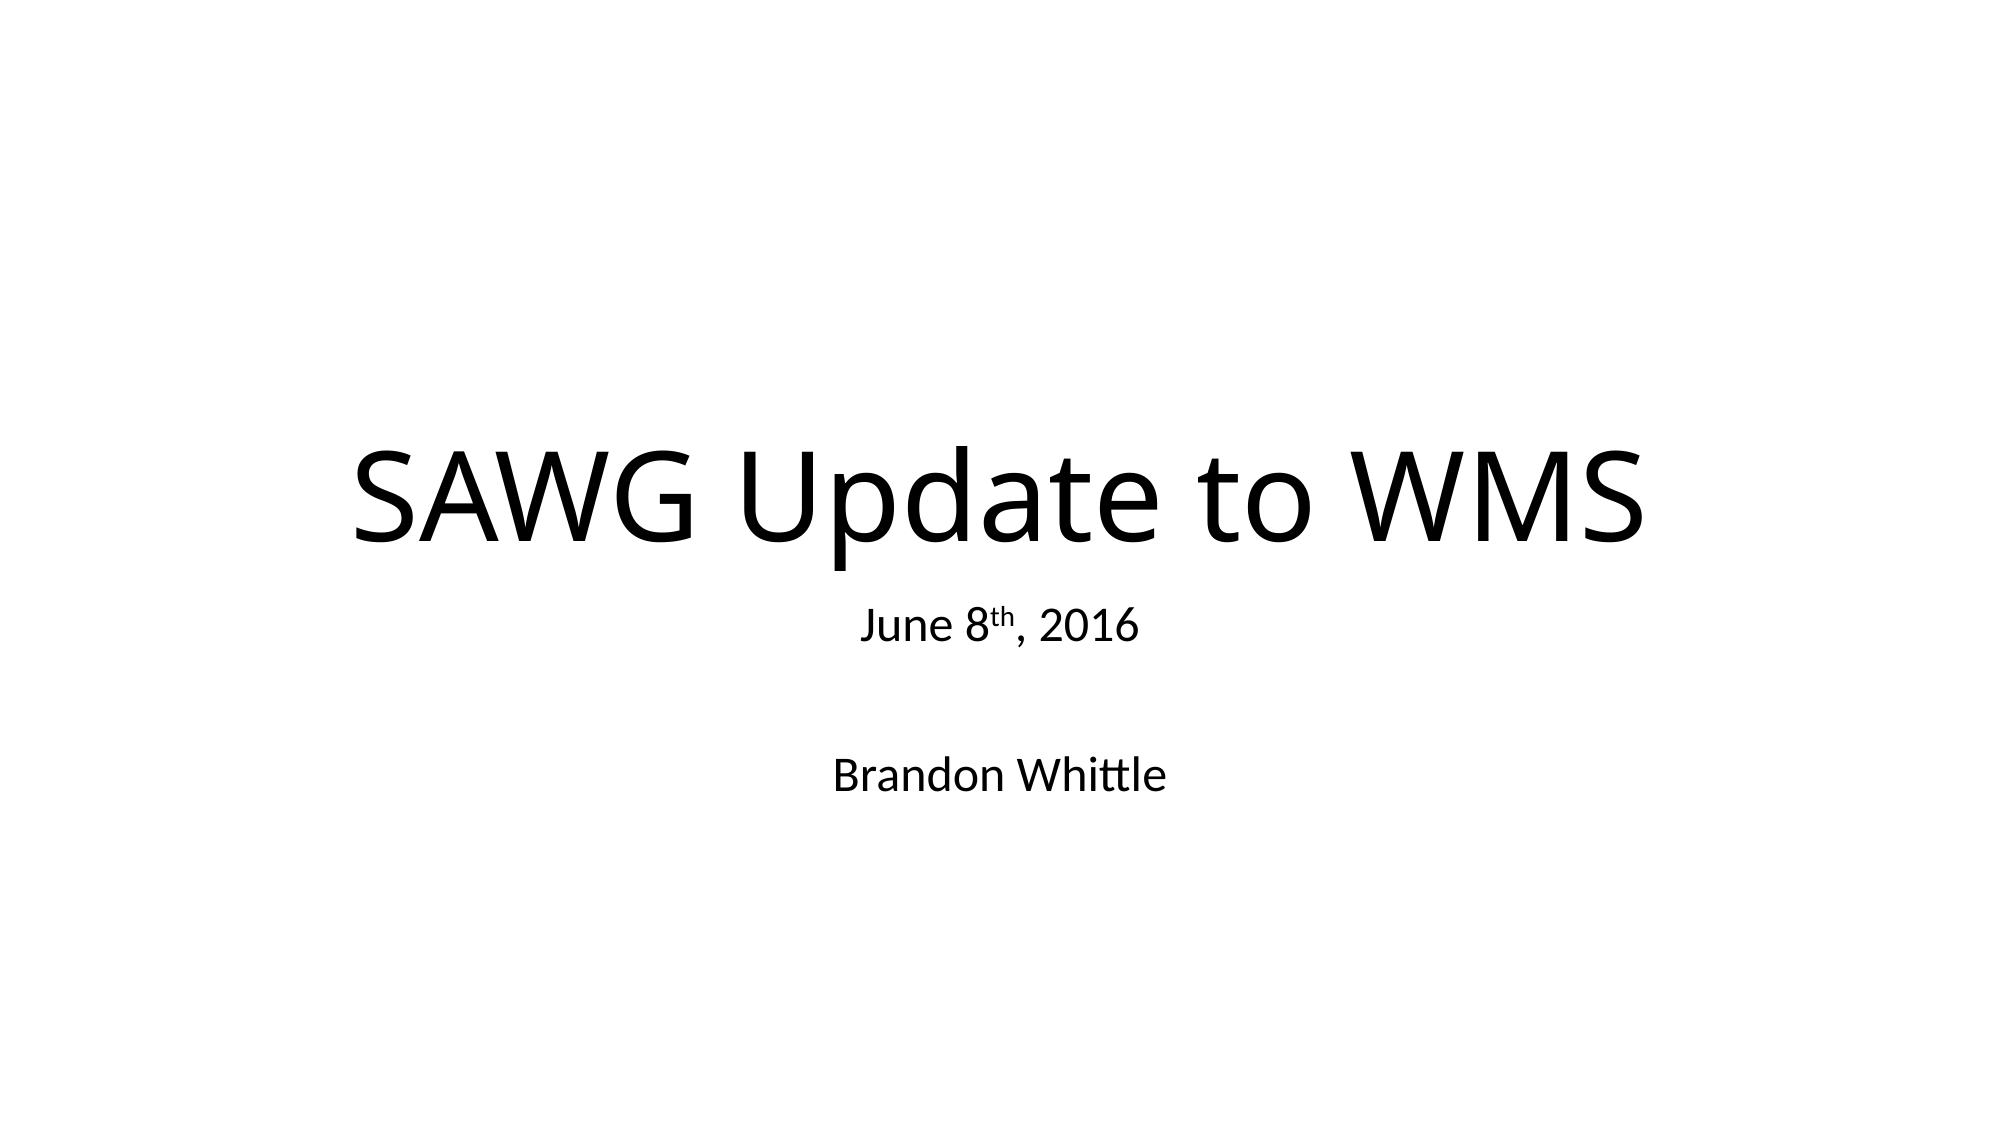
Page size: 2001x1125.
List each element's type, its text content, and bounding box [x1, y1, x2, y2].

subtitle June 8th, 2016 Brandon Whittle [249, 590, 1750, 863]
title SAWG Update to WMS [249, 184, 1750, 576]
